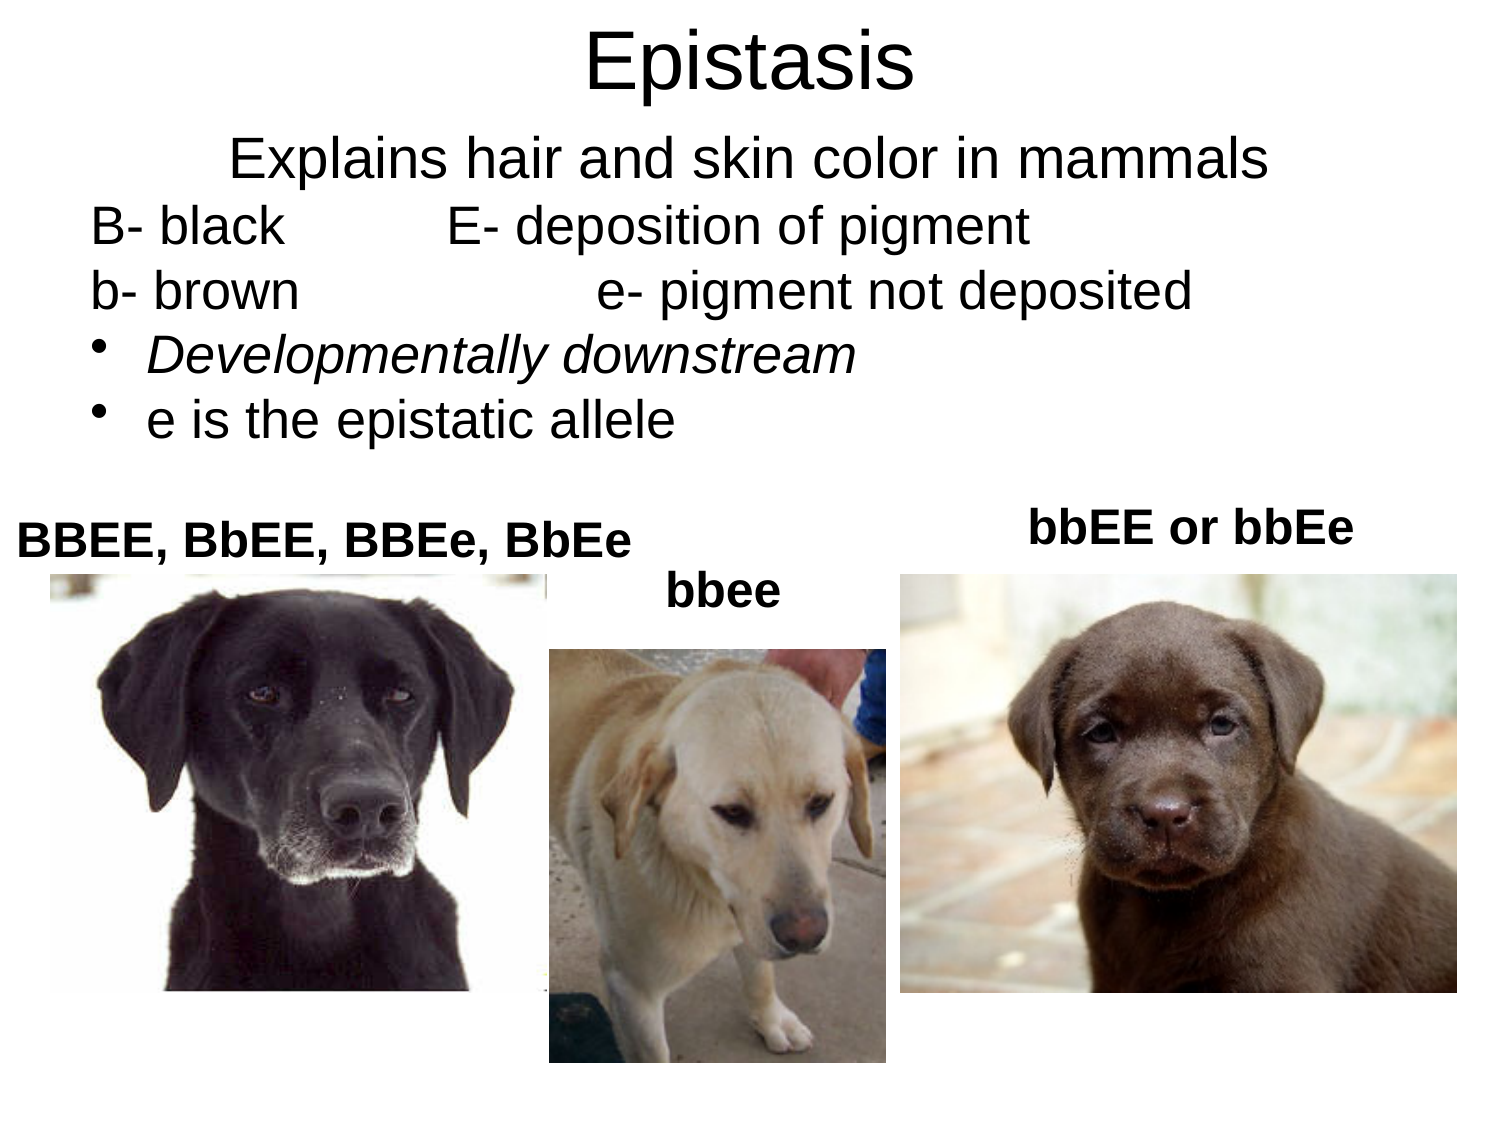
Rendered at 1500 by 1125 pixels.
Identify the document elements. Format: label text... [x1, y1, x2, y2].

list Explains hair and skin color in mammals B- black E- deposition of pigment b- brown e- pigment not deposited Developmentally downstream e is the epistatic allele [75, 112, 1425, 855]
picture [549, 649, 886, 1063]
text_box BBEE, BbEE, BBEe, BbEe [0, 499, 663, 575]
picture [899, 574, 1457, 993]
picture [49, 574, 548, 993]
text_box bbEE or bbEe [1012, 487, 1370, 563]
title Epistasis [75, 0, 1425, 112]
text_box bbee [650, 550, 797, 626]
